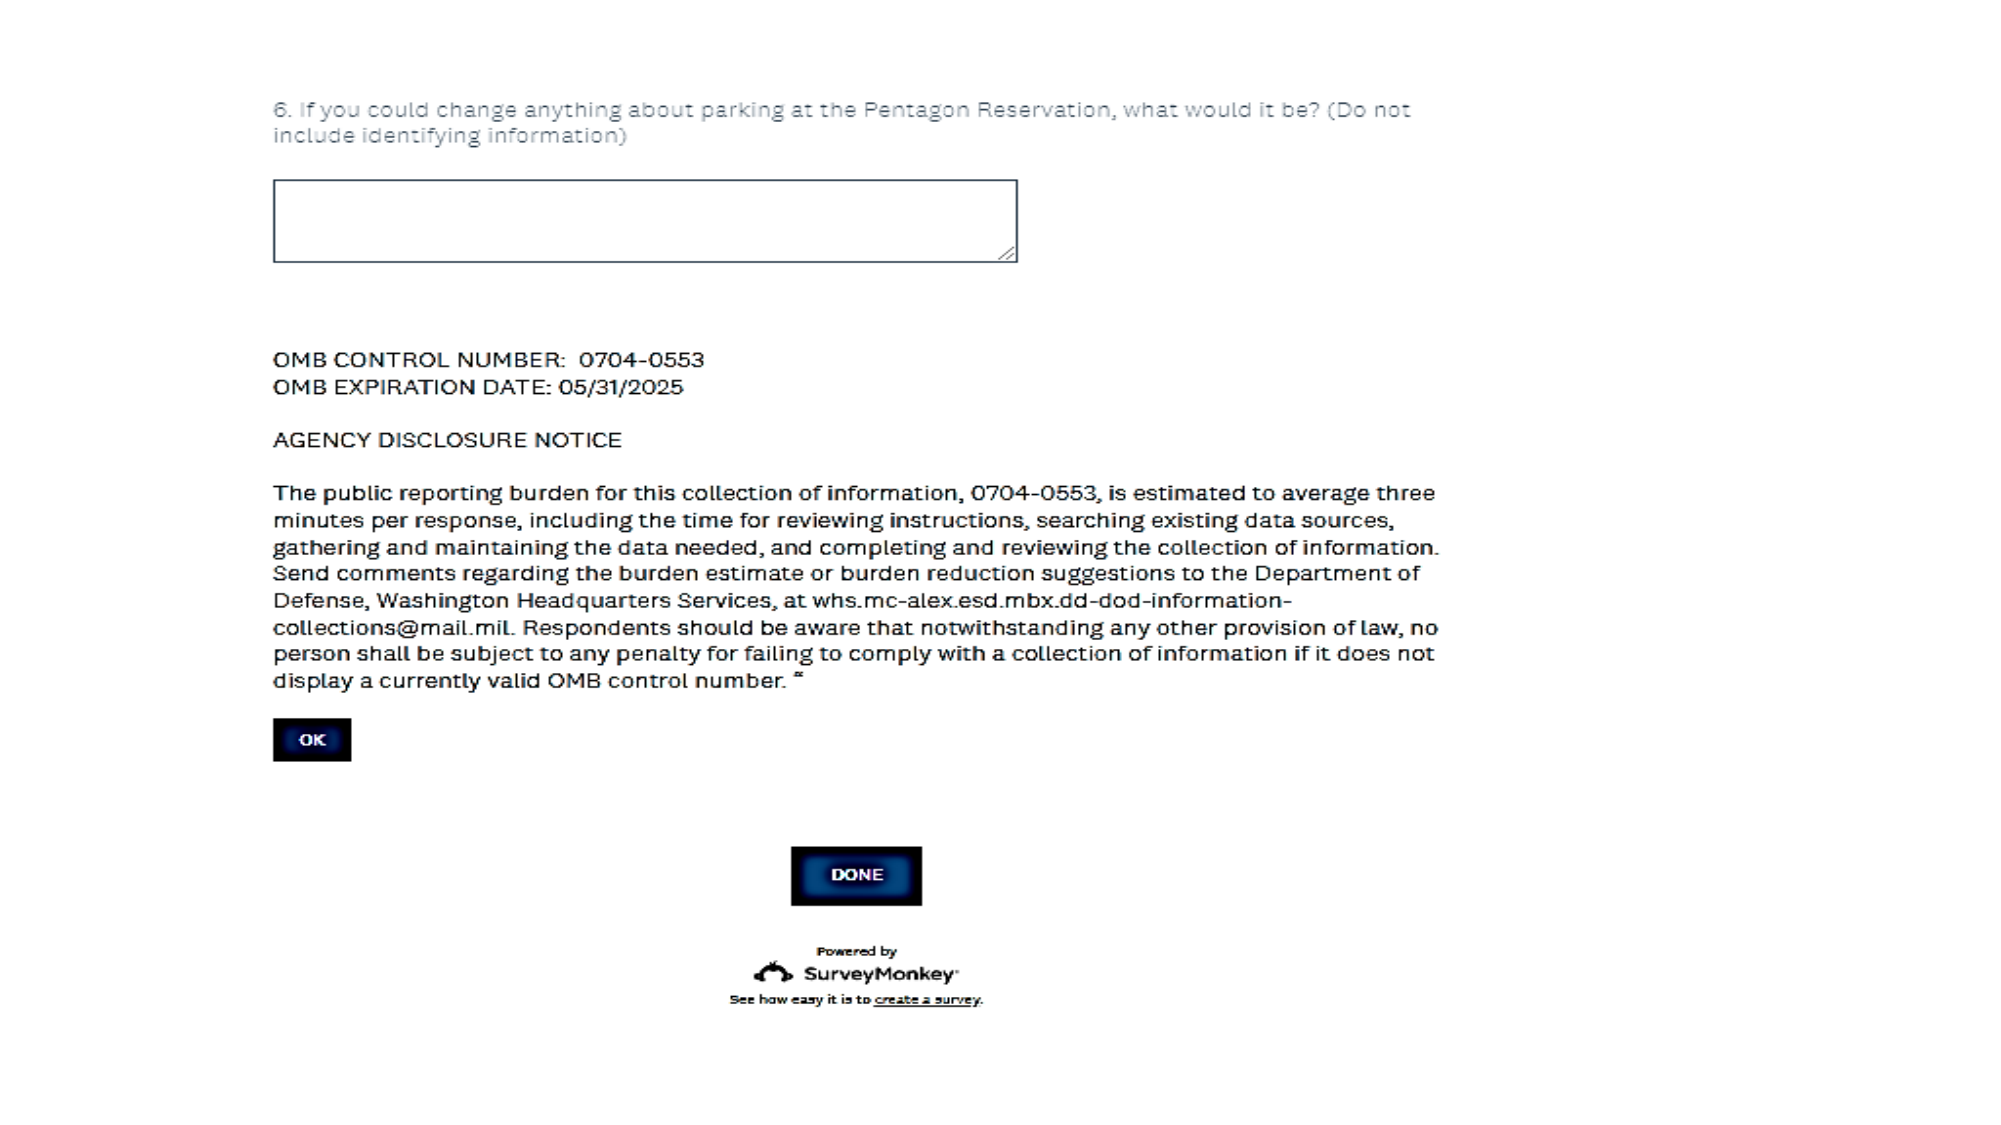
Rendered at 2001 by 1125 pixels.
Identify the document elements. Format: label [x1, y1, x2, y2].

picture [45, 45, 1851, 1081]
